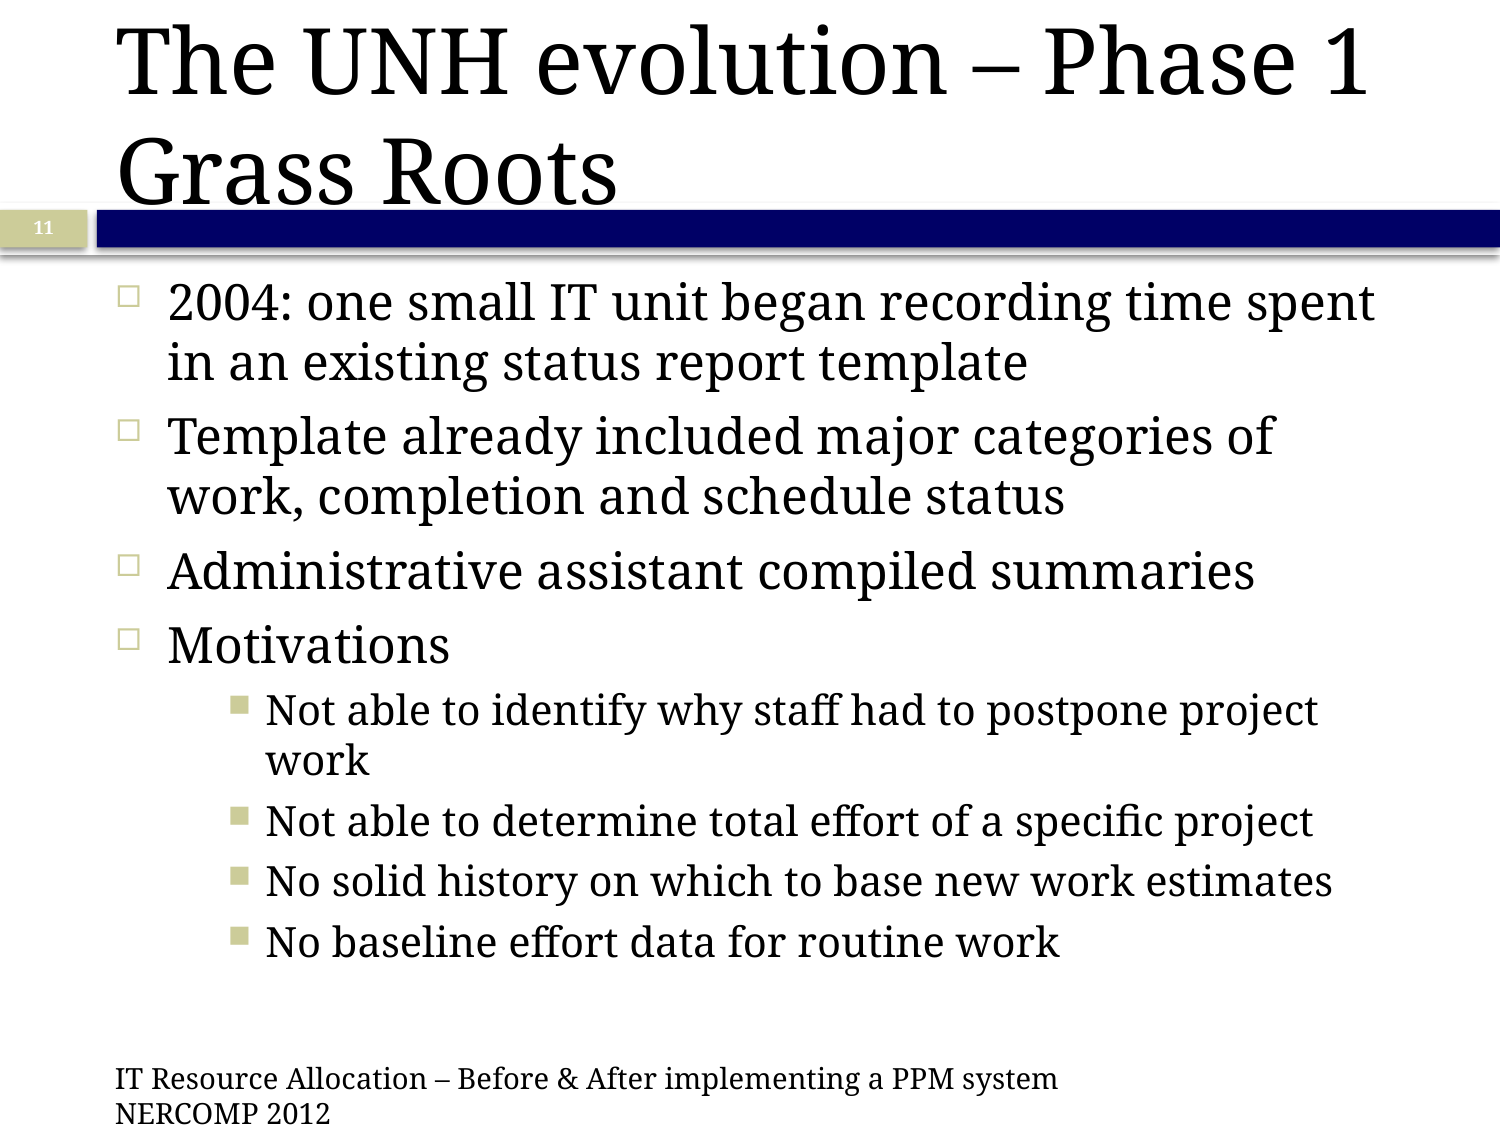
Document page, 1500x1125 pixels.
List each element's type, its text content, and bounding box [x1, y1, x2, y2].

text_box 2004: one small IT unit began recording time spent in an existing status report template Template already included major categories of work, completion and schedule status Administrative assistant compiled summaries Motivations Not able to identify why staff had to postpone project work Not able to determine total effort of a specific project No solid history on which to base new work estimates No baseline effort data for routine work [100, 262, 1438, 1025]
footer IT Resource Allocation – Before & After implementing a PPM system NERCOMP 2012 [99, 1065, 1450, 1125]
slide_number 11 [0, 208, 88, 249]
title The UNH evolution – Phase 1 Grass Roots [100, 24, 1439, 201]
